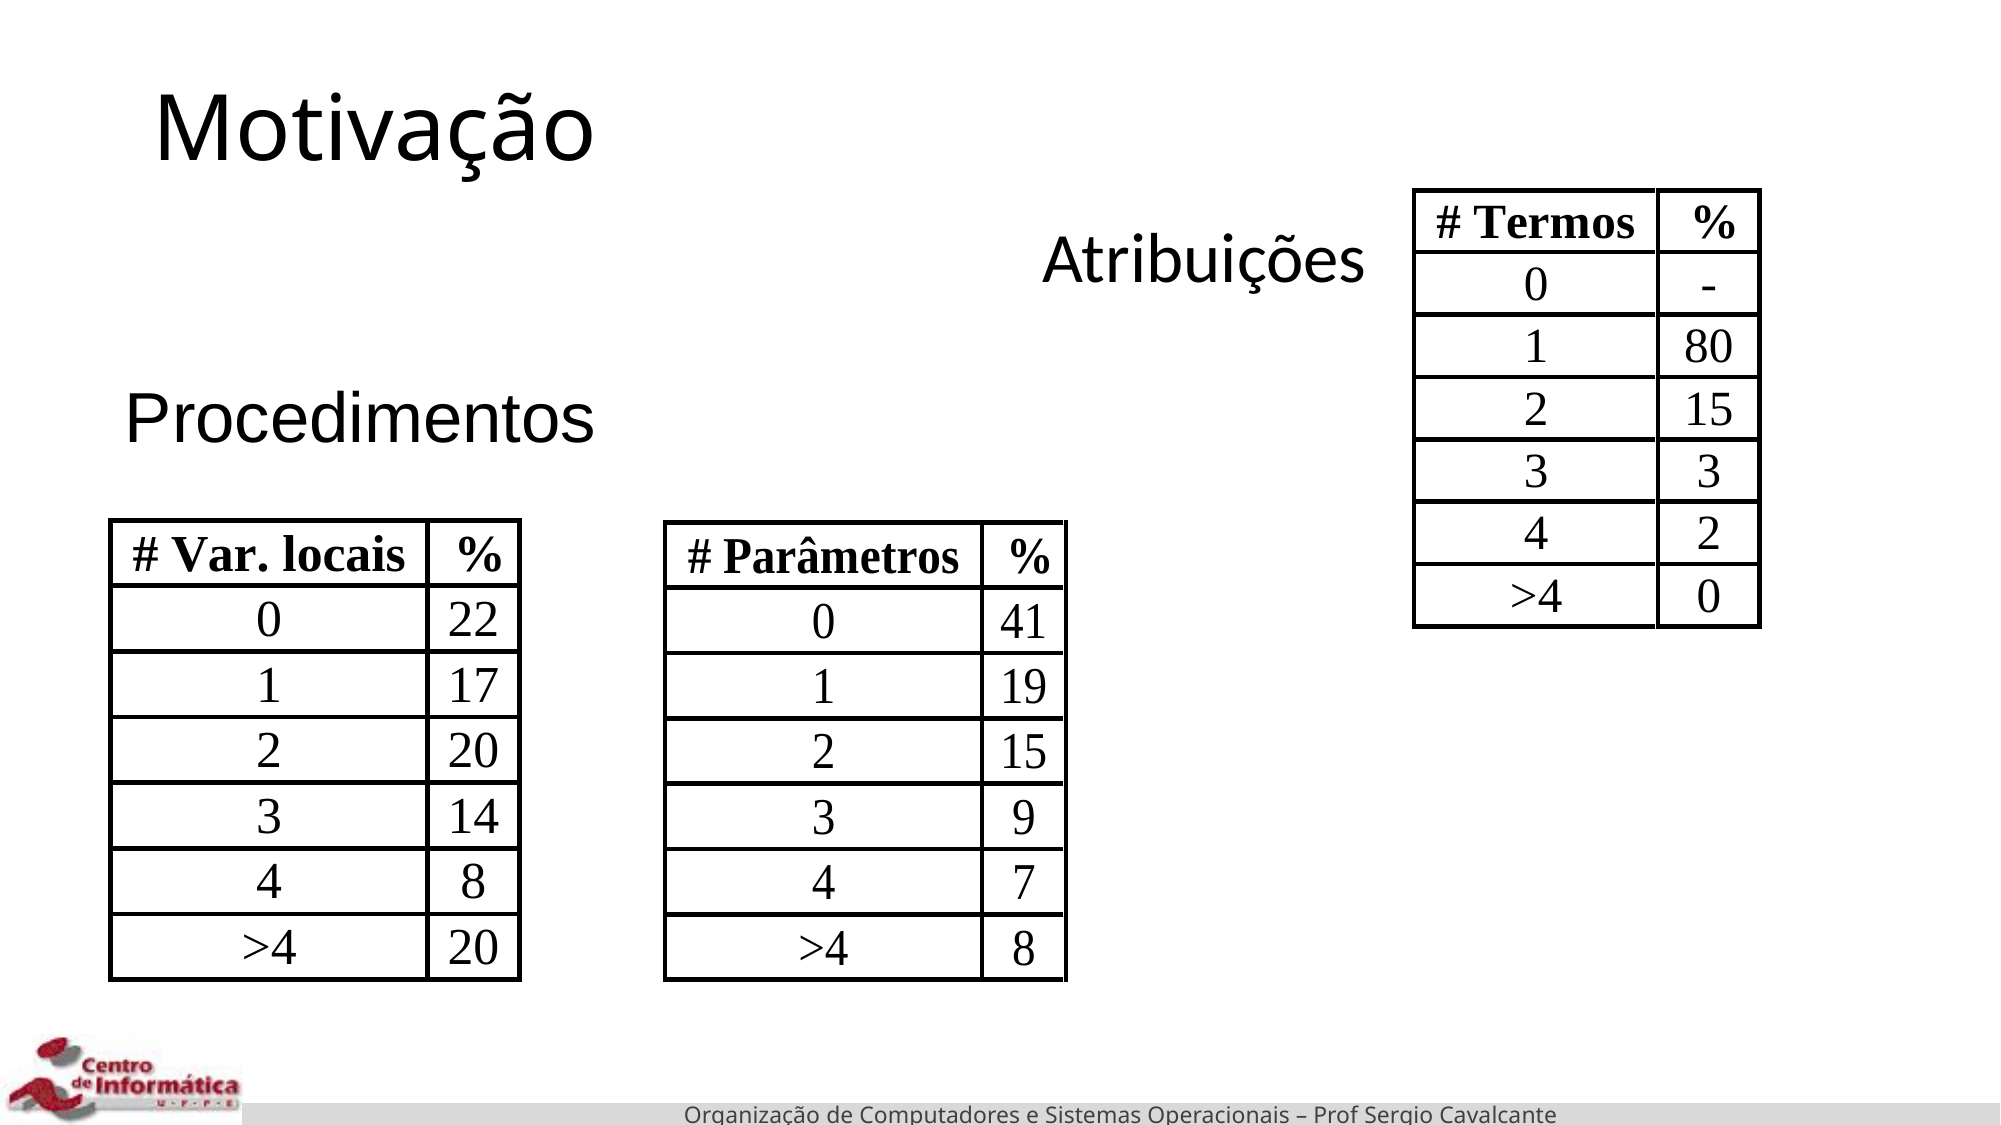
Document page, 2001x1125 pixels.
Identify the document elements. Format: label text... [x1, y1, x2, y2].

picture [0, 1034, 243, 1125]
title Motivação [137, 59, 697, 188]
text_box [648, 520, 1078, 1010]
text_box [1397, 187, 1789, 745]
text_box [92, 517, 551, 1010]
list Atribuições [1027, 213, 1397, 318]
text_box Procedimentos [109, 363, 649, 470]
